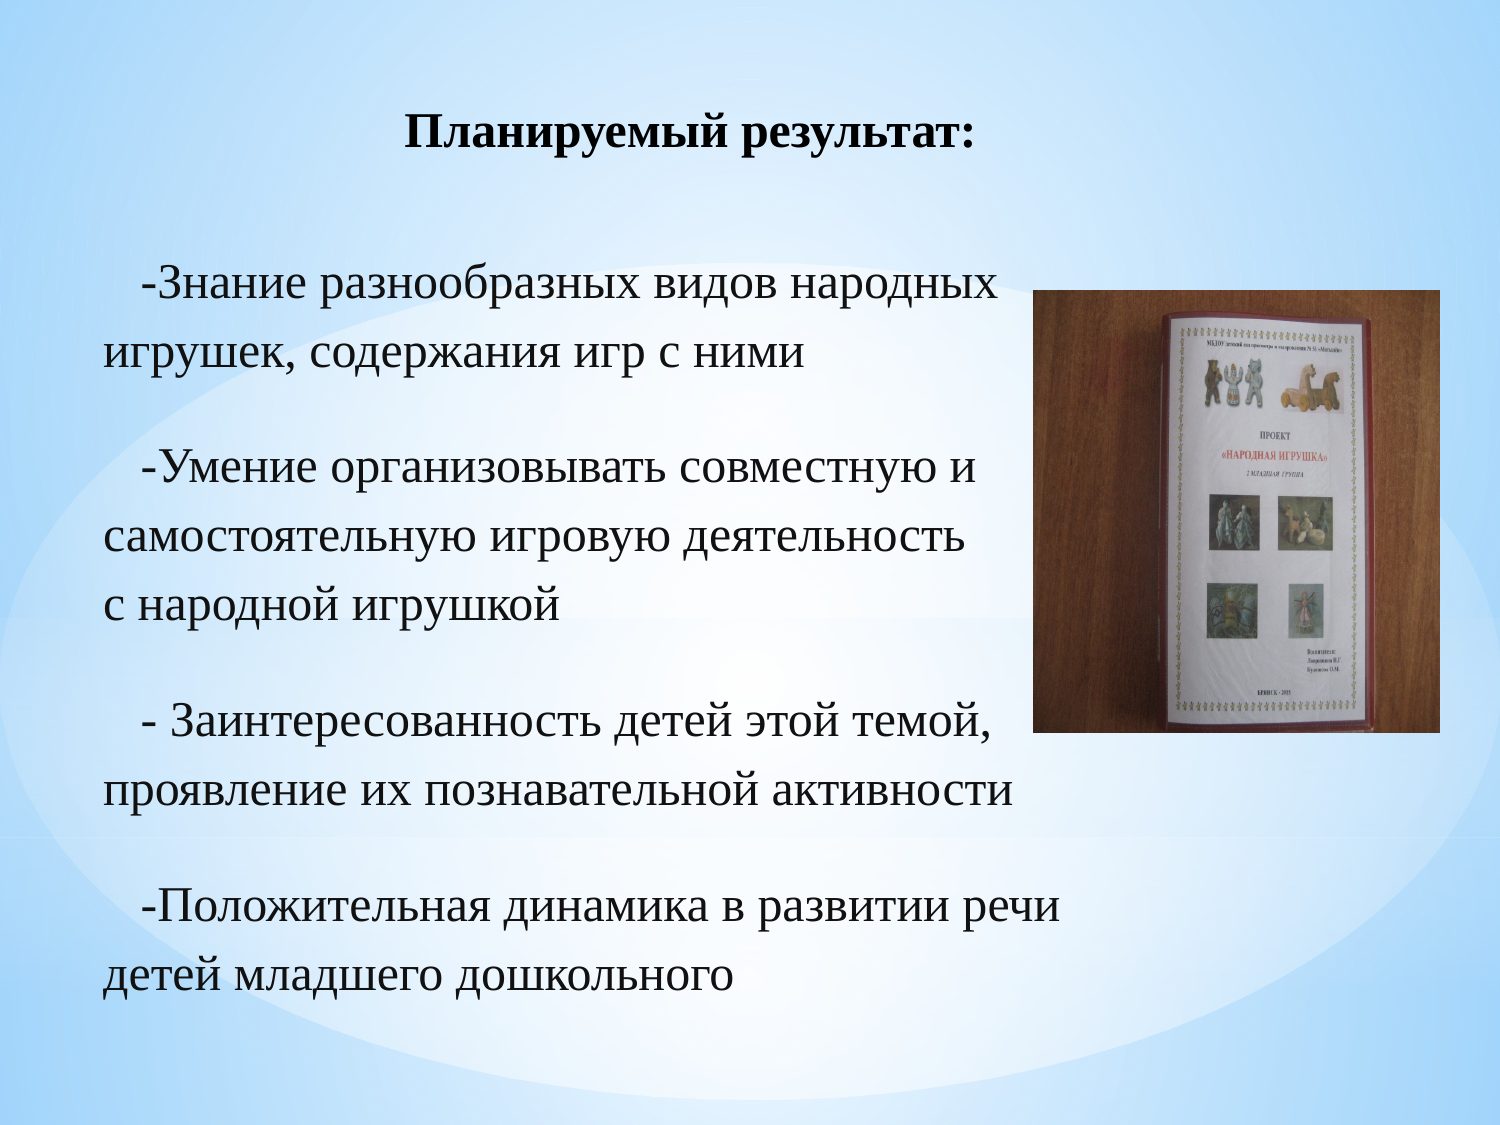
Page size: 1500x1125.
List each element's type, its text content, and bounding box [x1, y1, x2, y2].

picture [1033, 290, 1440, 733]
text_box Планируемый результат: [277, 89, 1117, 165]
text_box -Знание разнообразных видов народных игрушек, содержания игр с ними -Умение организовывать совместную и самостоятельную игровую деятельность с народной игрушкой - Заинтересованность детей этой темой, проявление их познавательной активности -Положительная динамика в развитии речи детей младшего дошкольного [88, 231, 1211, 1008]
